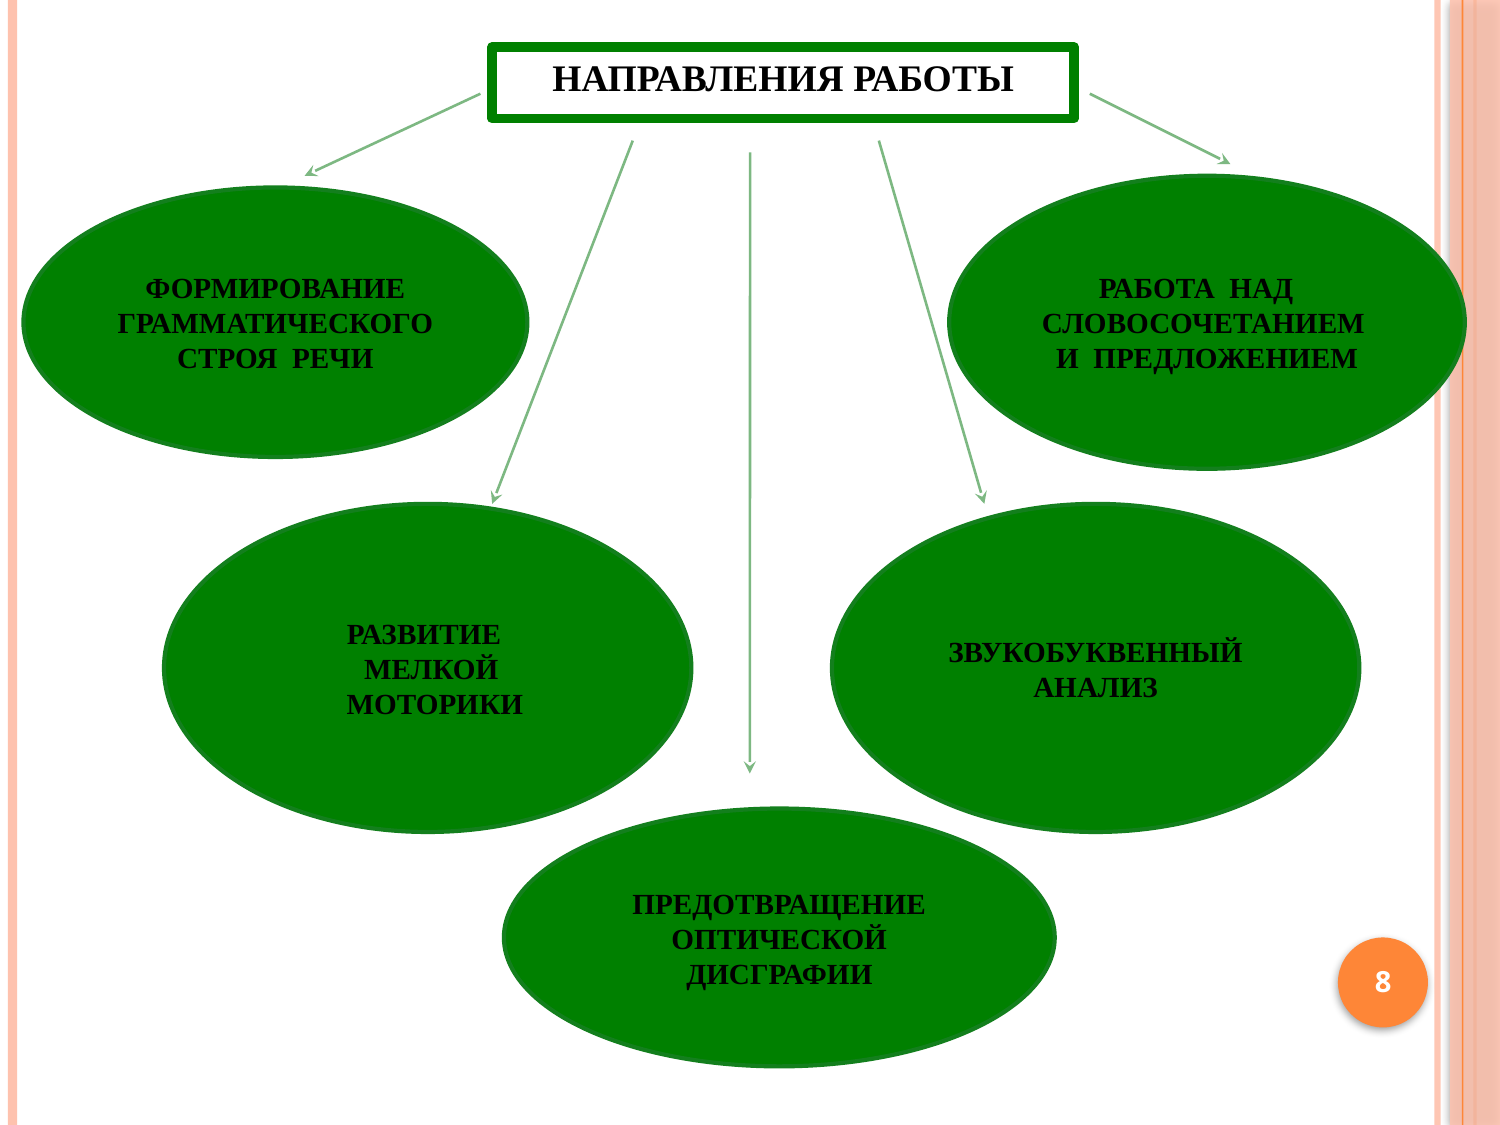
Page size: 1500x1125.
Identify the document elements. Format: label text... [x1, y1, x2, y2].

text_box РАБОТА НАД СЛОВОСОЧЕТАНИЕМ И ПРЕДЛОЖЕНИЕМ [966, 174, 1467, 471]
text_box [304, 93, 481, 177]
text_box РАЗВИТИЕ МЕЛКОЙ МОТОРИКИ [161, 501, 694, 835]
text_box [751, 268, 1114, 376]
slide_number 8 [1333, 940, 1434, 1027]
text_box ПРЕДОТВРАЩЕНИЕ ОПТИЧЕСКОЙ ДИСГРАФИИ [501, 806, 1057, 1069]
text_box ФОРМИРОВАНИЕ ГРАММАТИЧЕСКОГО СТРОЯ РЕЧИ [21, 185, 489, 460]
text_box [1089, 93, 1231, 165]
text_box НАПРАВЛЕНИЯ РАБОТЫ [490, 45, 1076, 121]
text_box ЗВУКОБУКВЕННЫЙ АНАЛИЗ [829, 501, 1362, 835]
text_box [380, 251, 745, 394]
